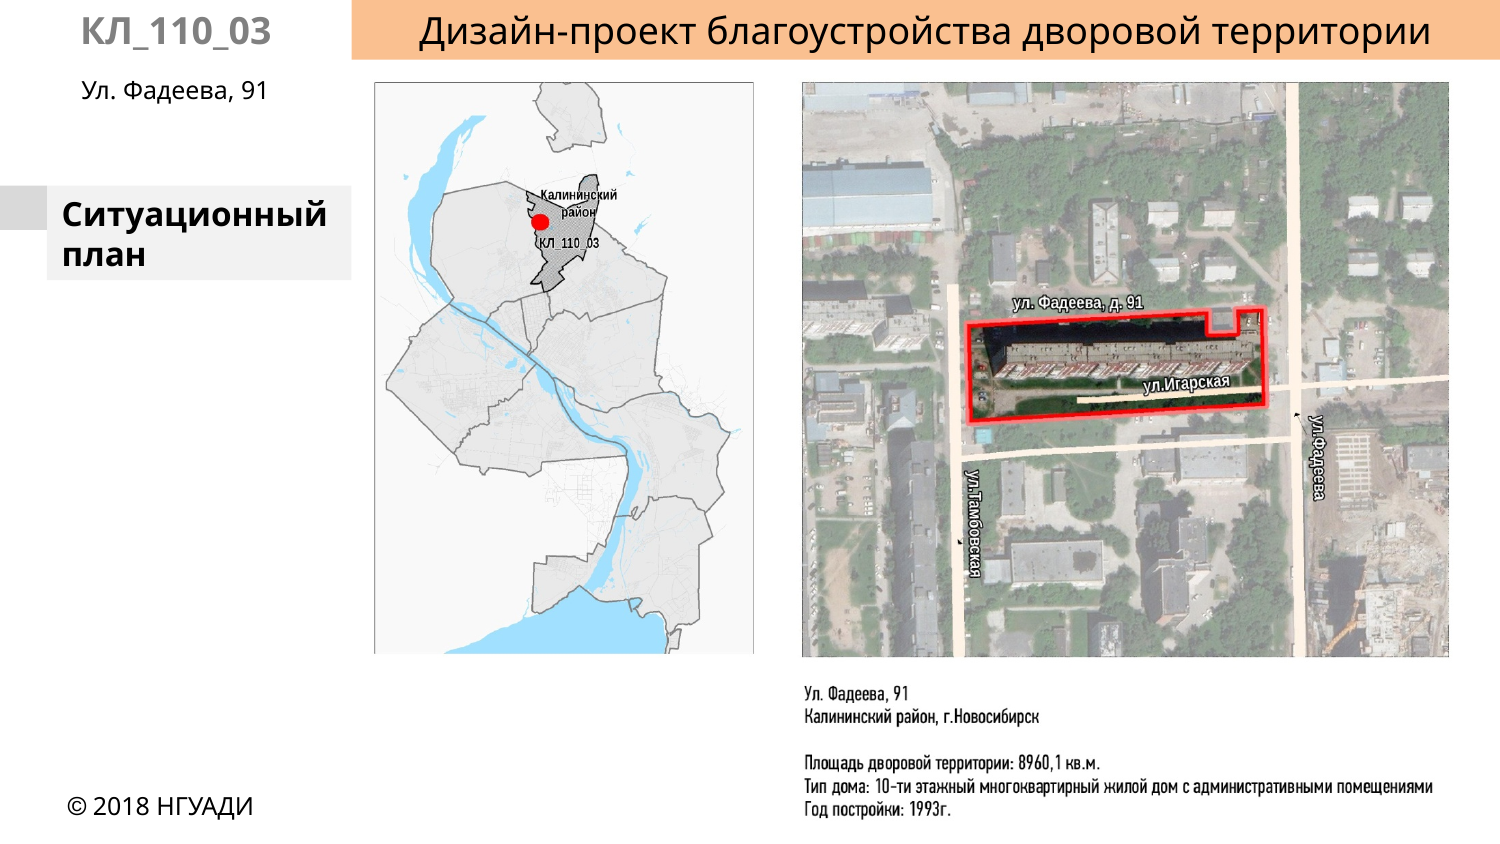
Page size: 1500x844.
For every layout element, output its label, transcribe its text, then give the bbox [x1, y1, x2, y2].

text_box КЛ_110_03 [0, 0, 351, 60]
picture [785, 67, 1465, 828]
text_box Ситуационный план [46, 185, 352, 281]
text_box [0, 183, 49, 232]
text_box Ул. Фадеева, 91 [0, 67, 352, 113]
text_box Дизайн-проект благоустройства дворовой территории [351, 0, 1500, 60]
text_box  2018 НГУАДИ [53, 783, 502, 828]
picture [371, 73, 763, 659]
